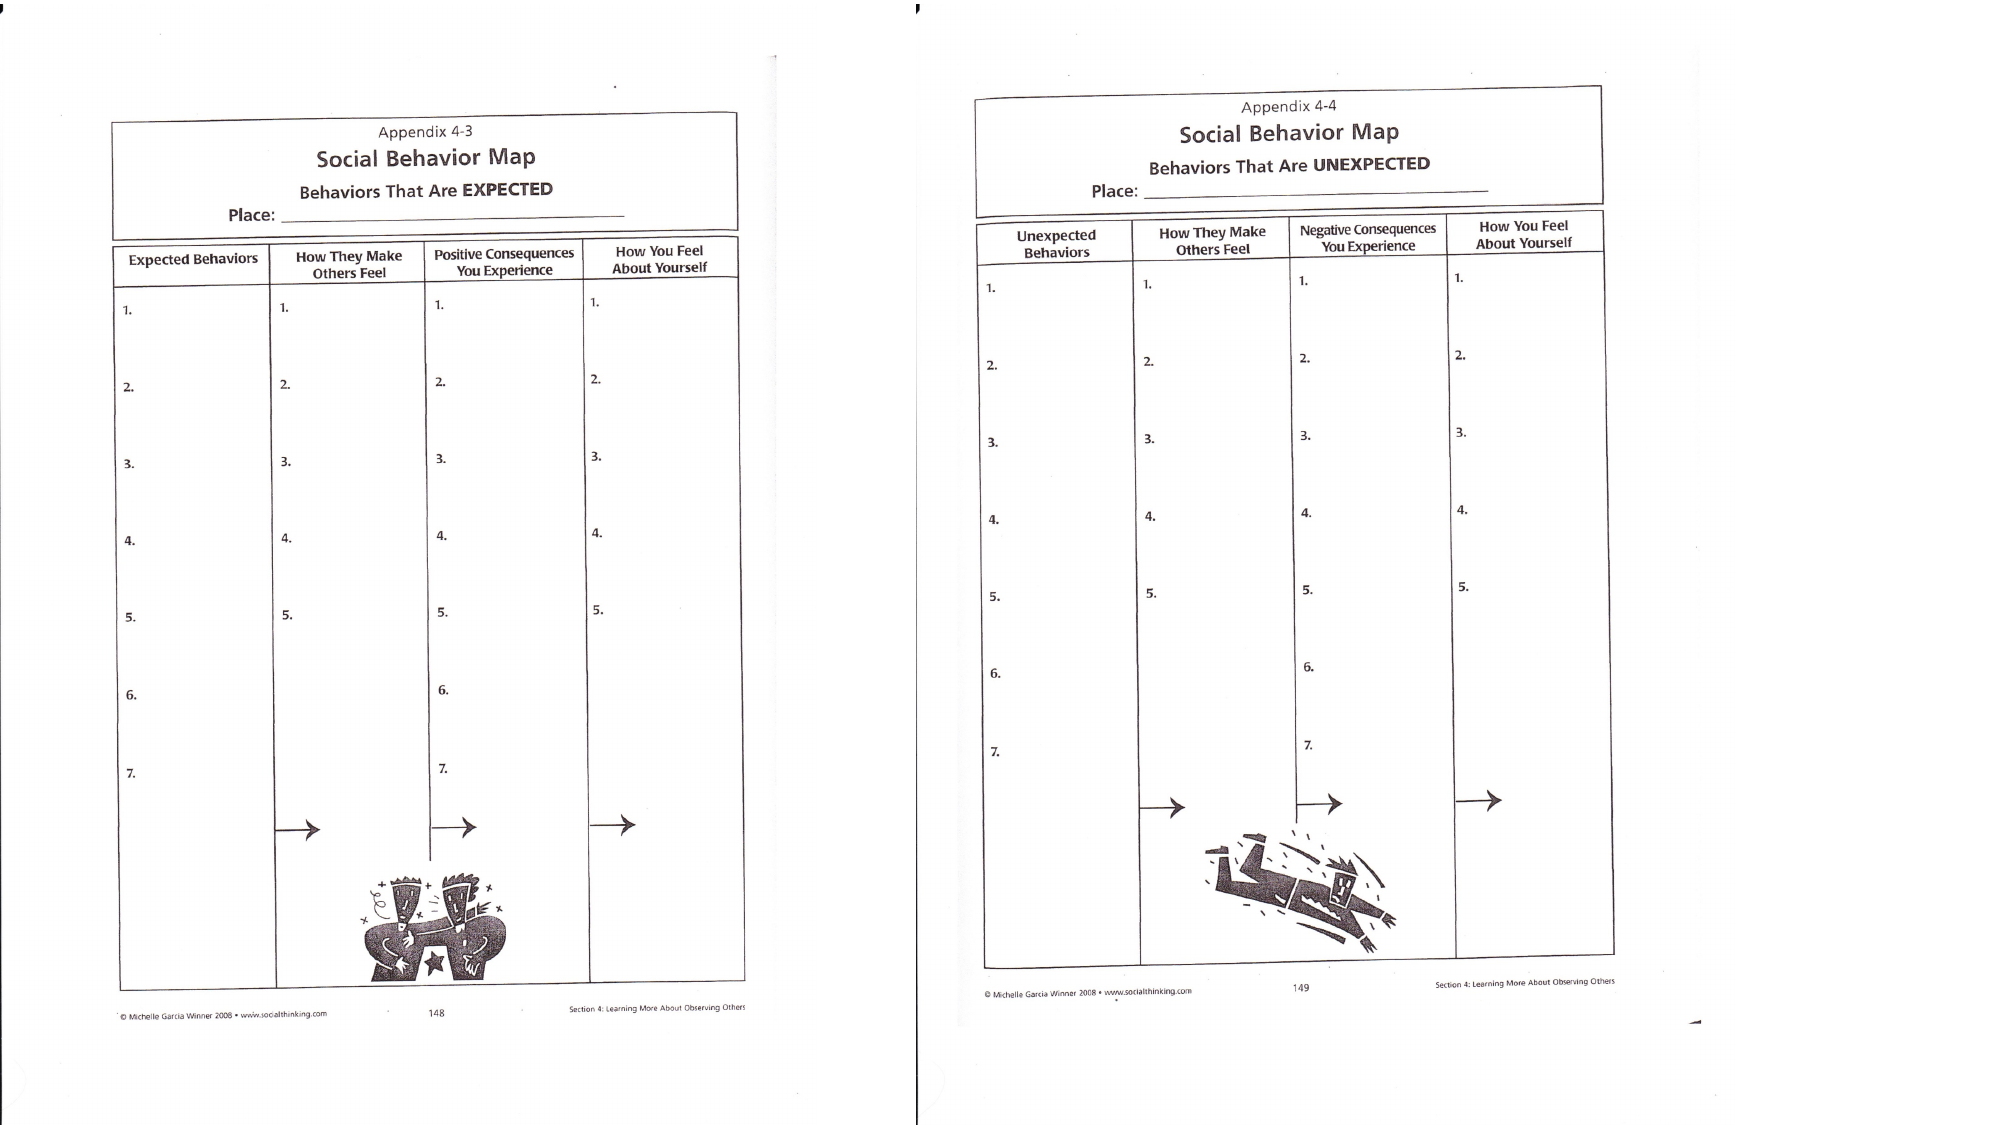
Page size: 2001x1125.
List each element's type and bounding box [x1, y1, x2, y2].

picture [0, 4, 817, 1125]
picture [915, 4, 1735, 1125]
